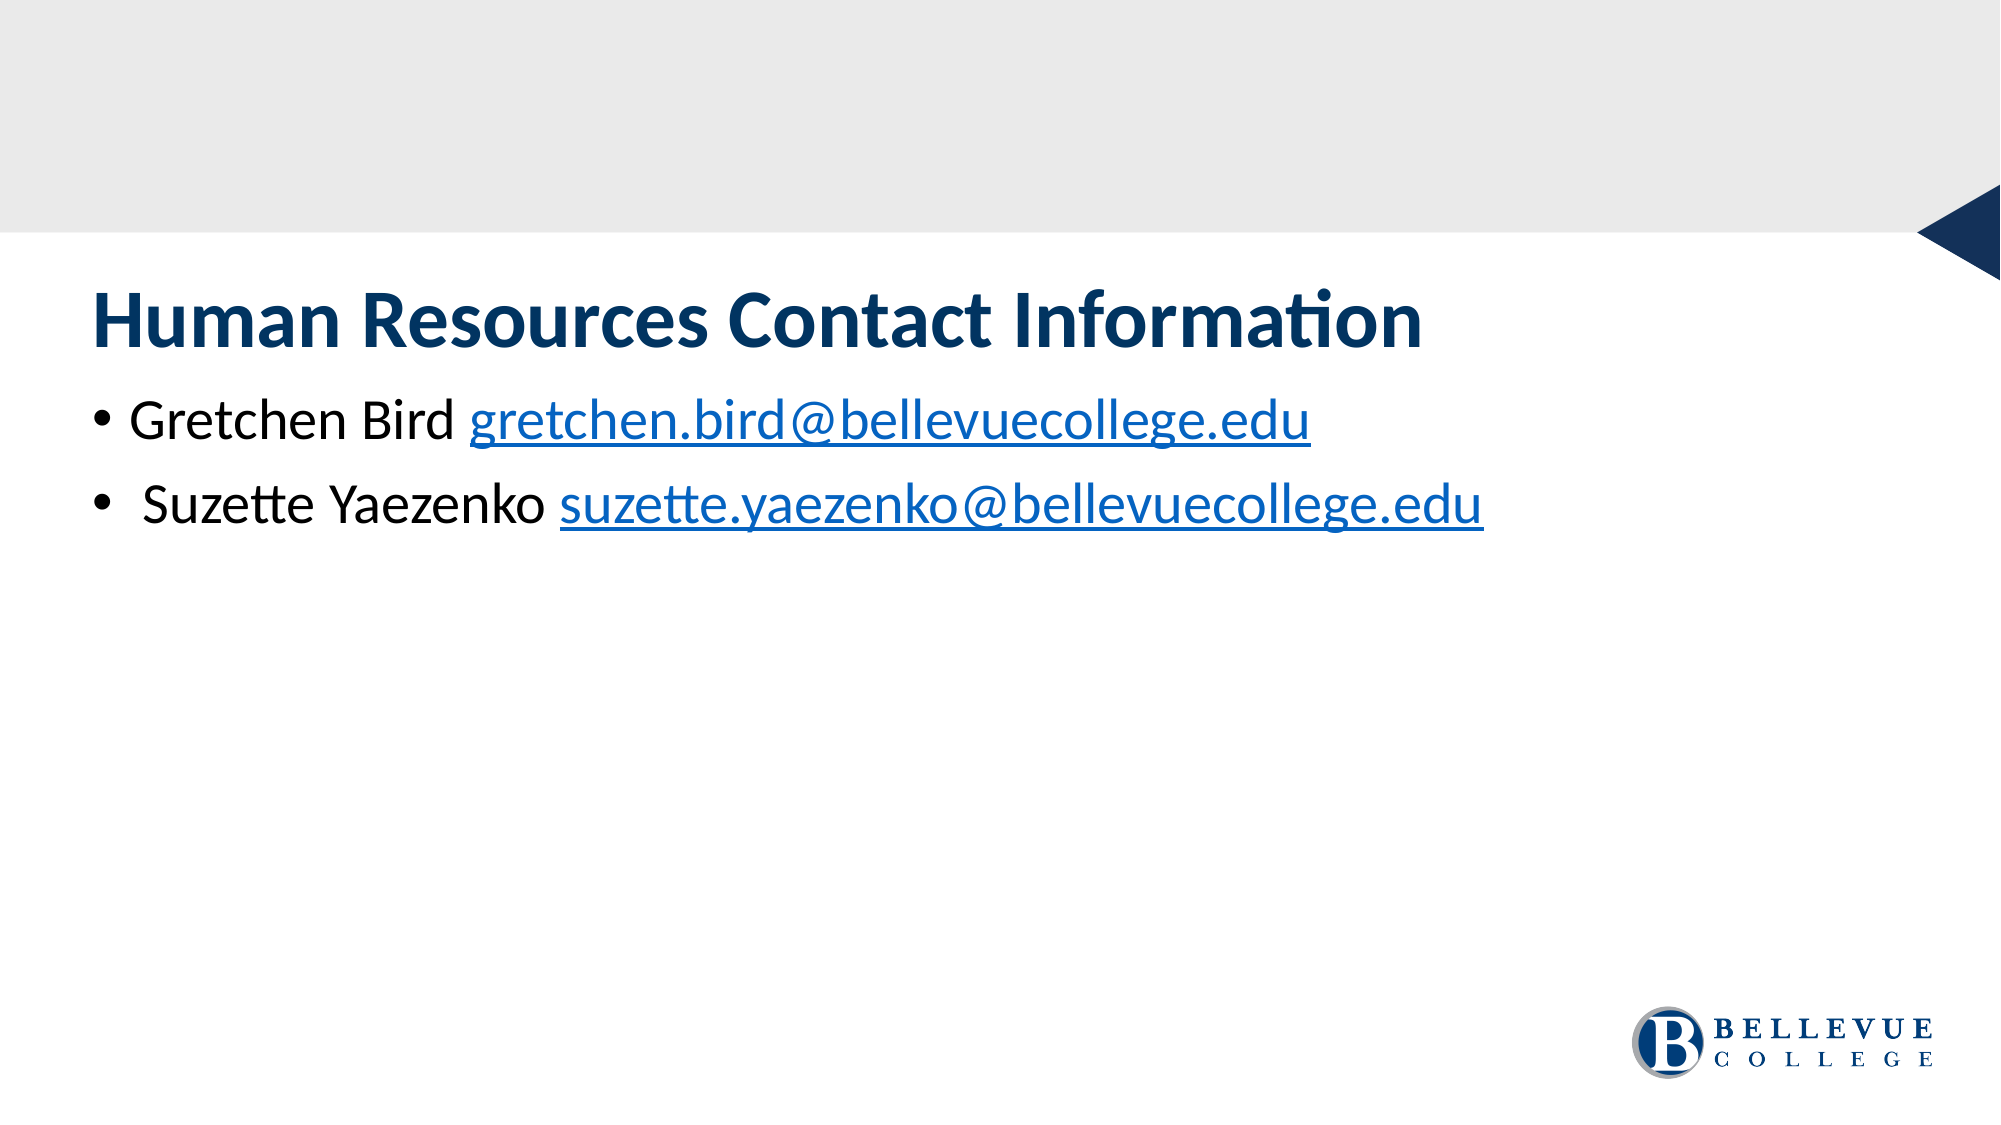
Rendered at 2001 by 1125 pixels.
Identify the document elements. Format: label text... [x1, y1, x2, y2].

picture [0, 0, 2000, 1125]
list Human Resources Contact Information [77, 268, 1930, 354]
list Gretchen Bird gretchen.bird@bellevuecollege.edu Suzette Yaezenko suzette.yaezenko@bellevuecollege.edu [77, 381, 1930, 1014]
